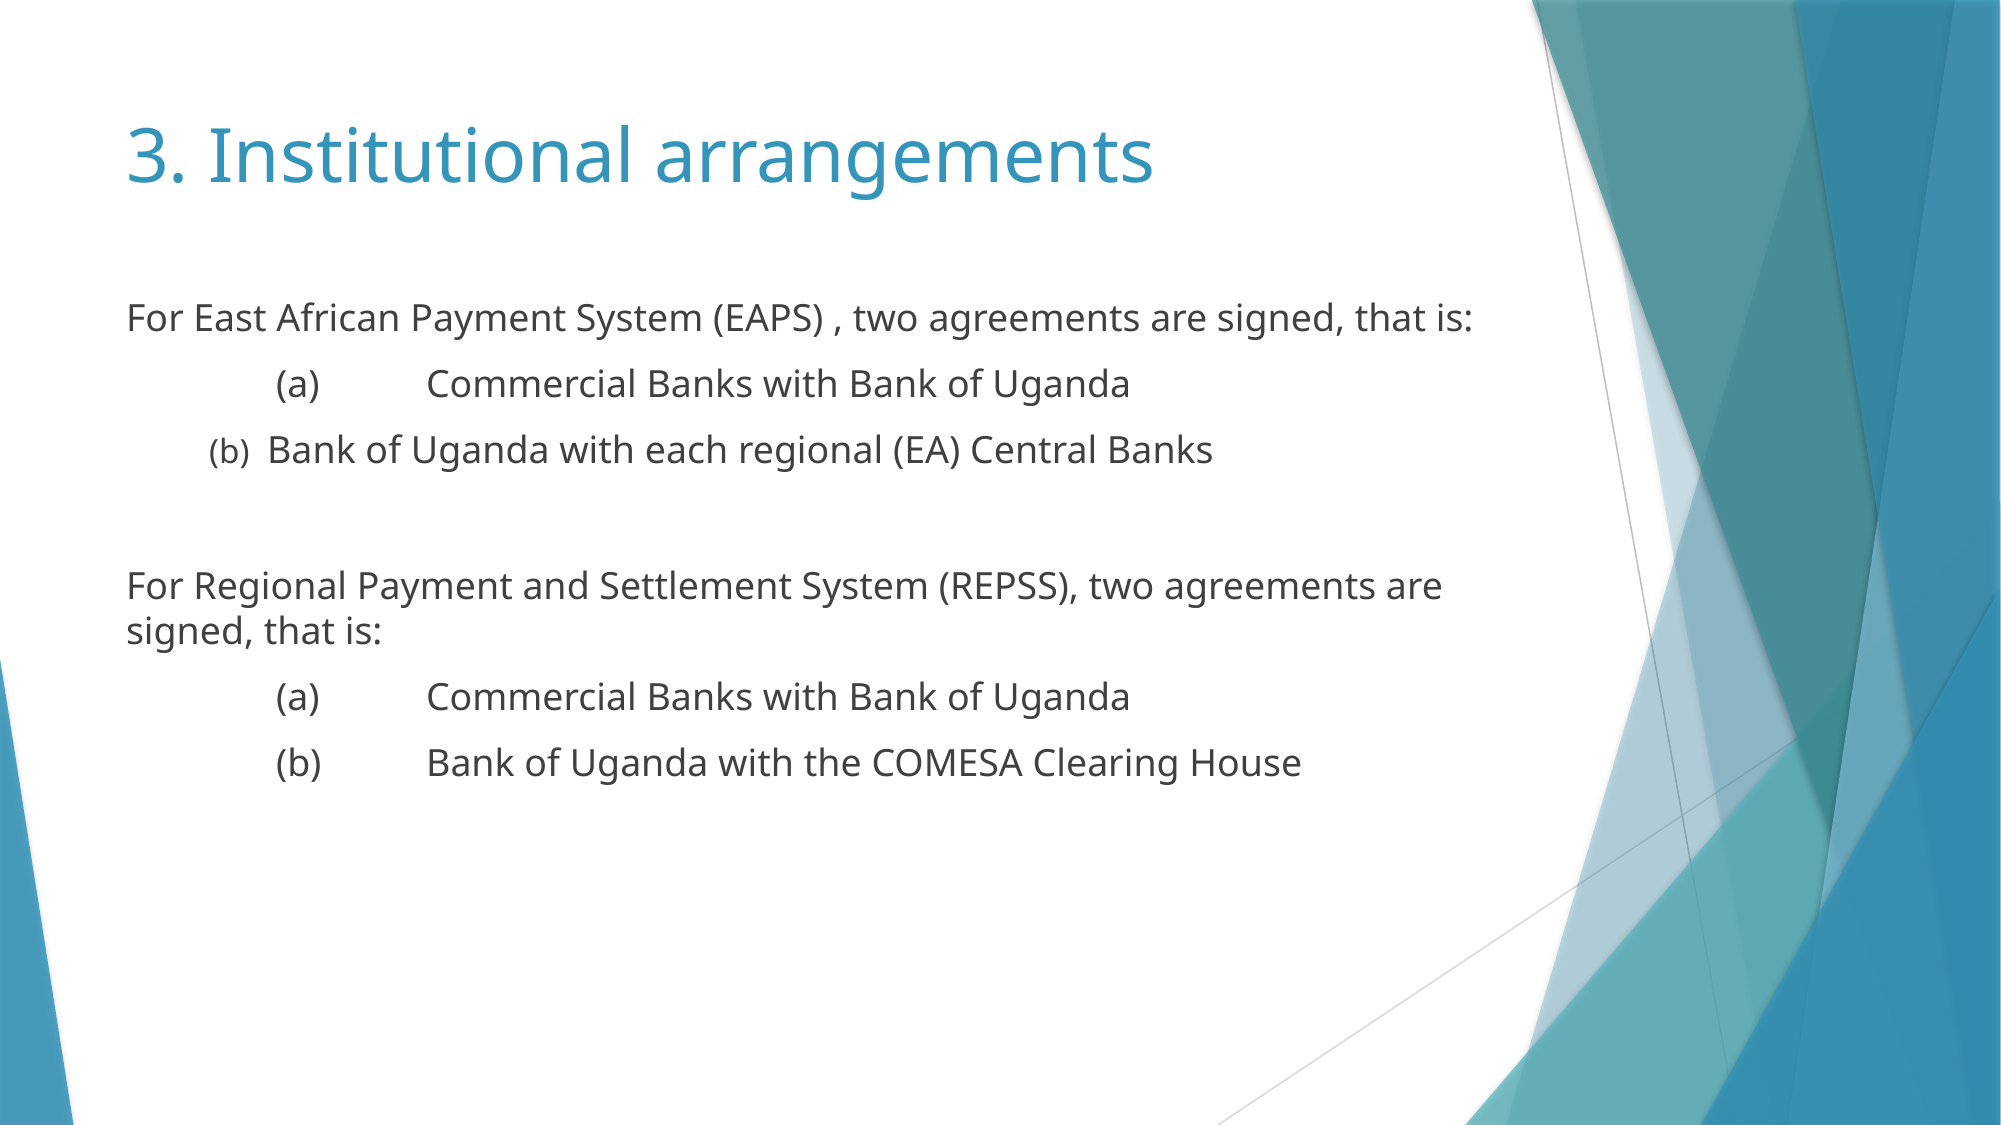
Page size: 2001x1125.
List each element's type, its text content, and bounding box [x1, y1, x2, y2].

title 3. Institutional arrangements [111, 99, 1522, 219]
list For East African Payment System (EAPS) , two agreements are signed, that is: (a) Commercial Banks with Bank of Uganda (b) Bank of Uganda with each regional (EA) Central Banks For Regional Payment and Settlement System (REPSS), two agreements are signed, that is: (a) Commercial Banks with Bank of Uganda (b) Bank of Uganda with the COMESA Clearing House [111, 286, 1522, 991]
